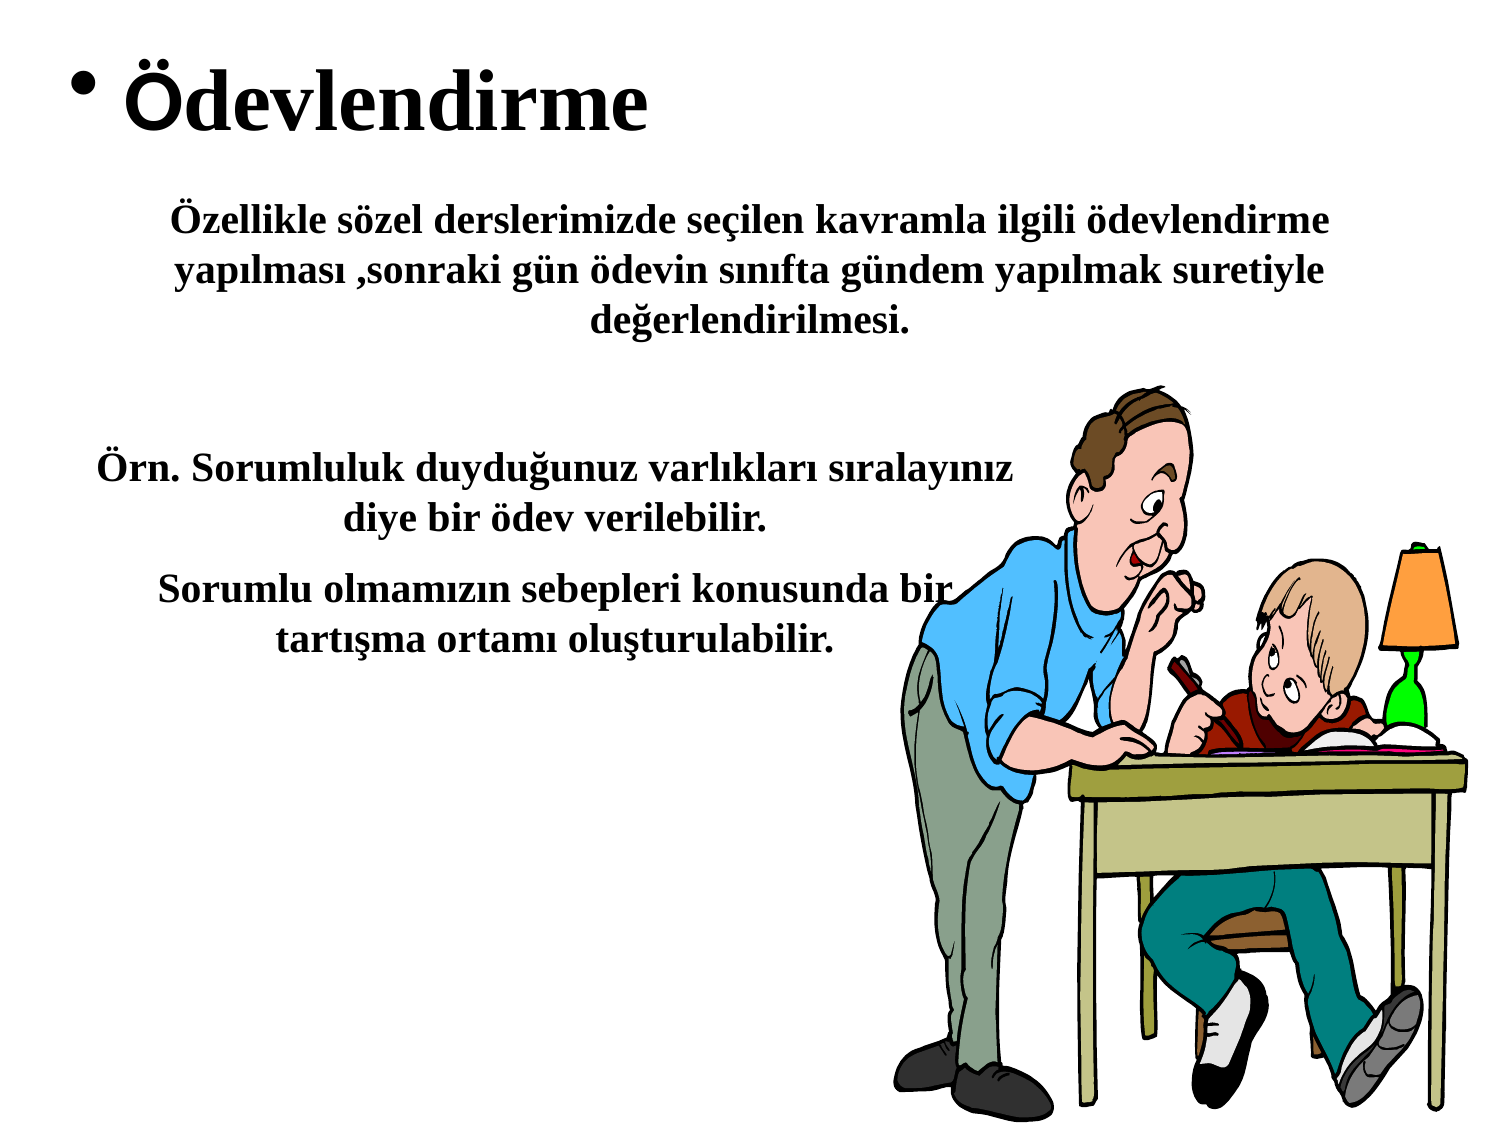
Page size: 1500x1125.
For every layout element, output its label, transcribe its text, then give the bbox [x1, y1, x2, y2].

text_box Örn. Sorumluluk duyduğunuz varlıkları sıralayınız diye bir ödev verilebilir. Sorumlu olmamızın sebepleri konusunda bir tartışma ortamı oluşturulabilir. [76, 432, 886, 669]
title Ödevlendirme [53, 0, 1404, 184]
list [891, 381, 1469, 1125]
text_box Özellikle sözel derslerimizde seçilen kavramla ilgili ödevlendirme yapılması ,sonraki gün ödevin sınıfta gündem yapılmak suretiyle değerlendirilmesi. [29, 184, 1471, 350]
